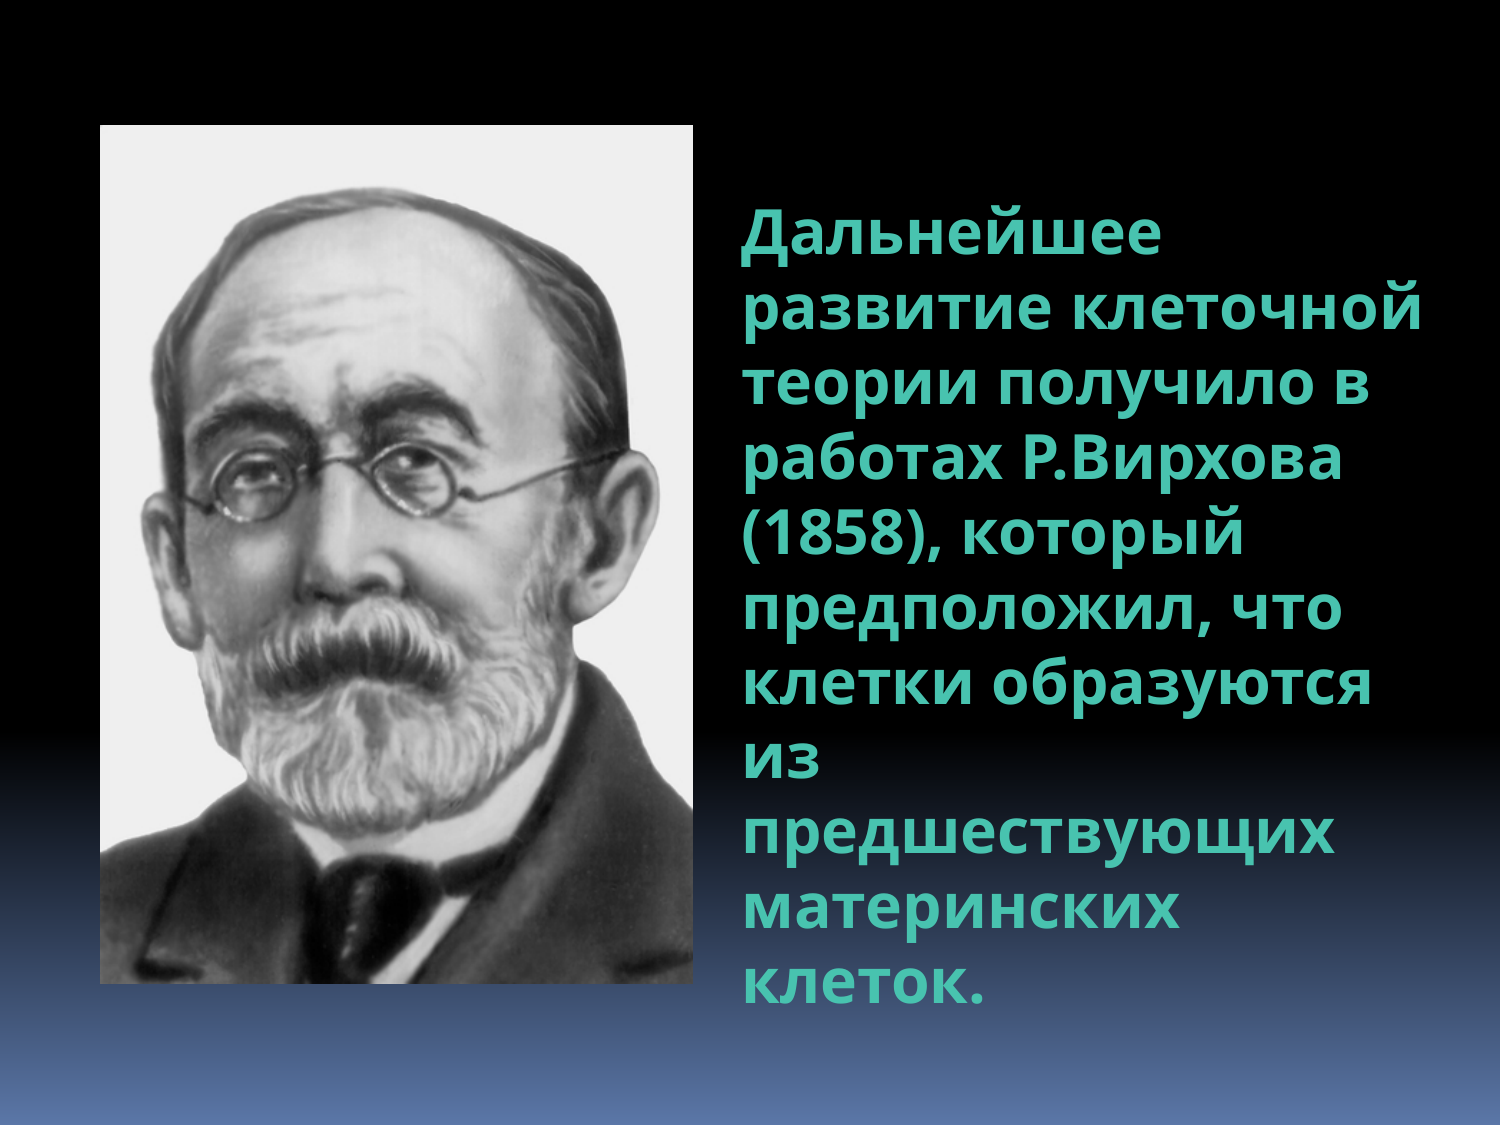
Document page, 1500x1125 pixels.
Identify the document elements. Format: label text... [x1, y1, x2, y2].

text_box Дальнейшее развитие клеточной теории получило в работах Р.Вирхова (1858), который предположил, что клетки образуются из предшествующих материнских клеток. [726, 184, 1447, 1024]
picture [99, 124, 693, 984]
